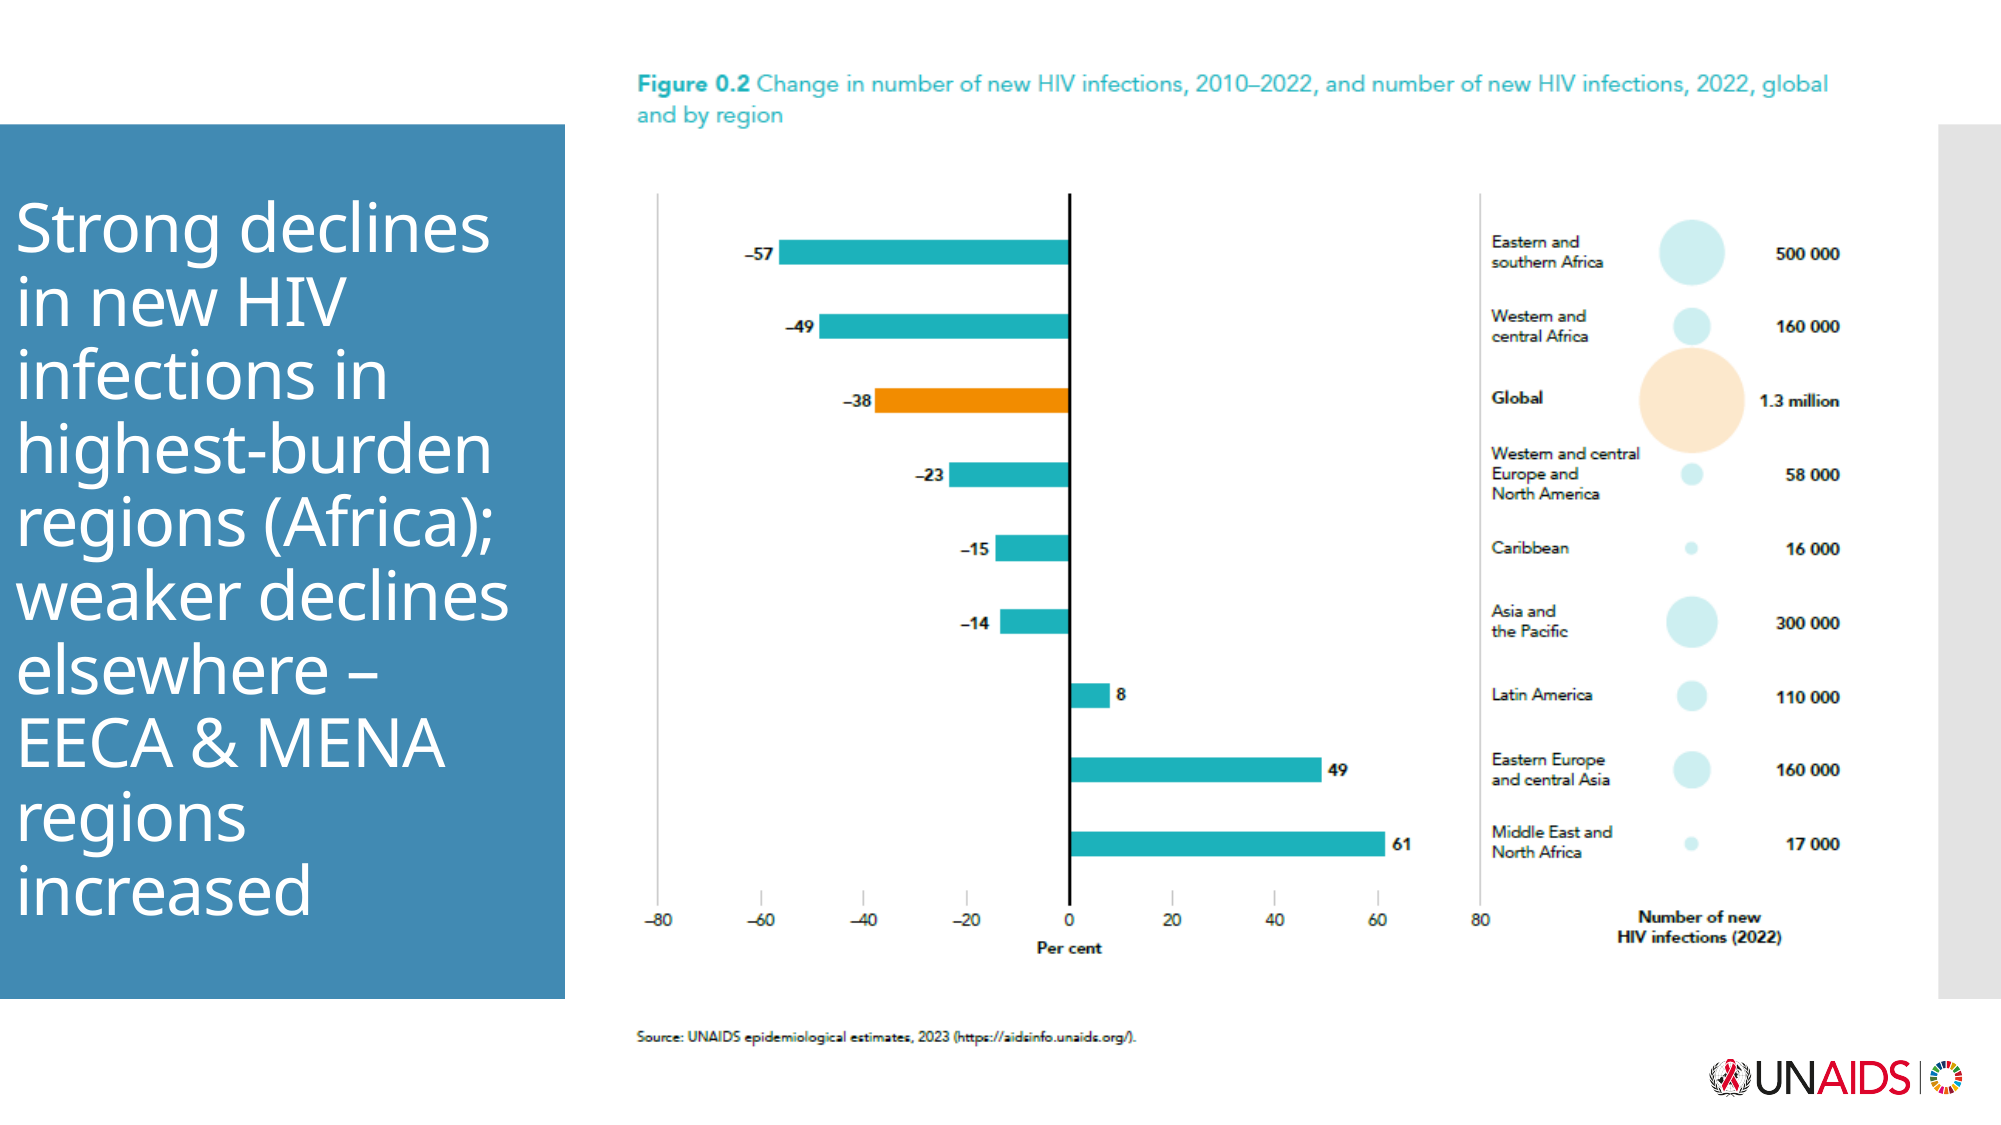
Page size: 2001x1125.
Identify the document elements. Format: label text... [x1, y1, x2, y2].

picture [634, 64, 1963, 1097]
title Strong declines in new HIV infections in highest-burden regions (Africa); weaker declines elsewhere – EECA & MENA regions increased [0, 184, 558, 940]
